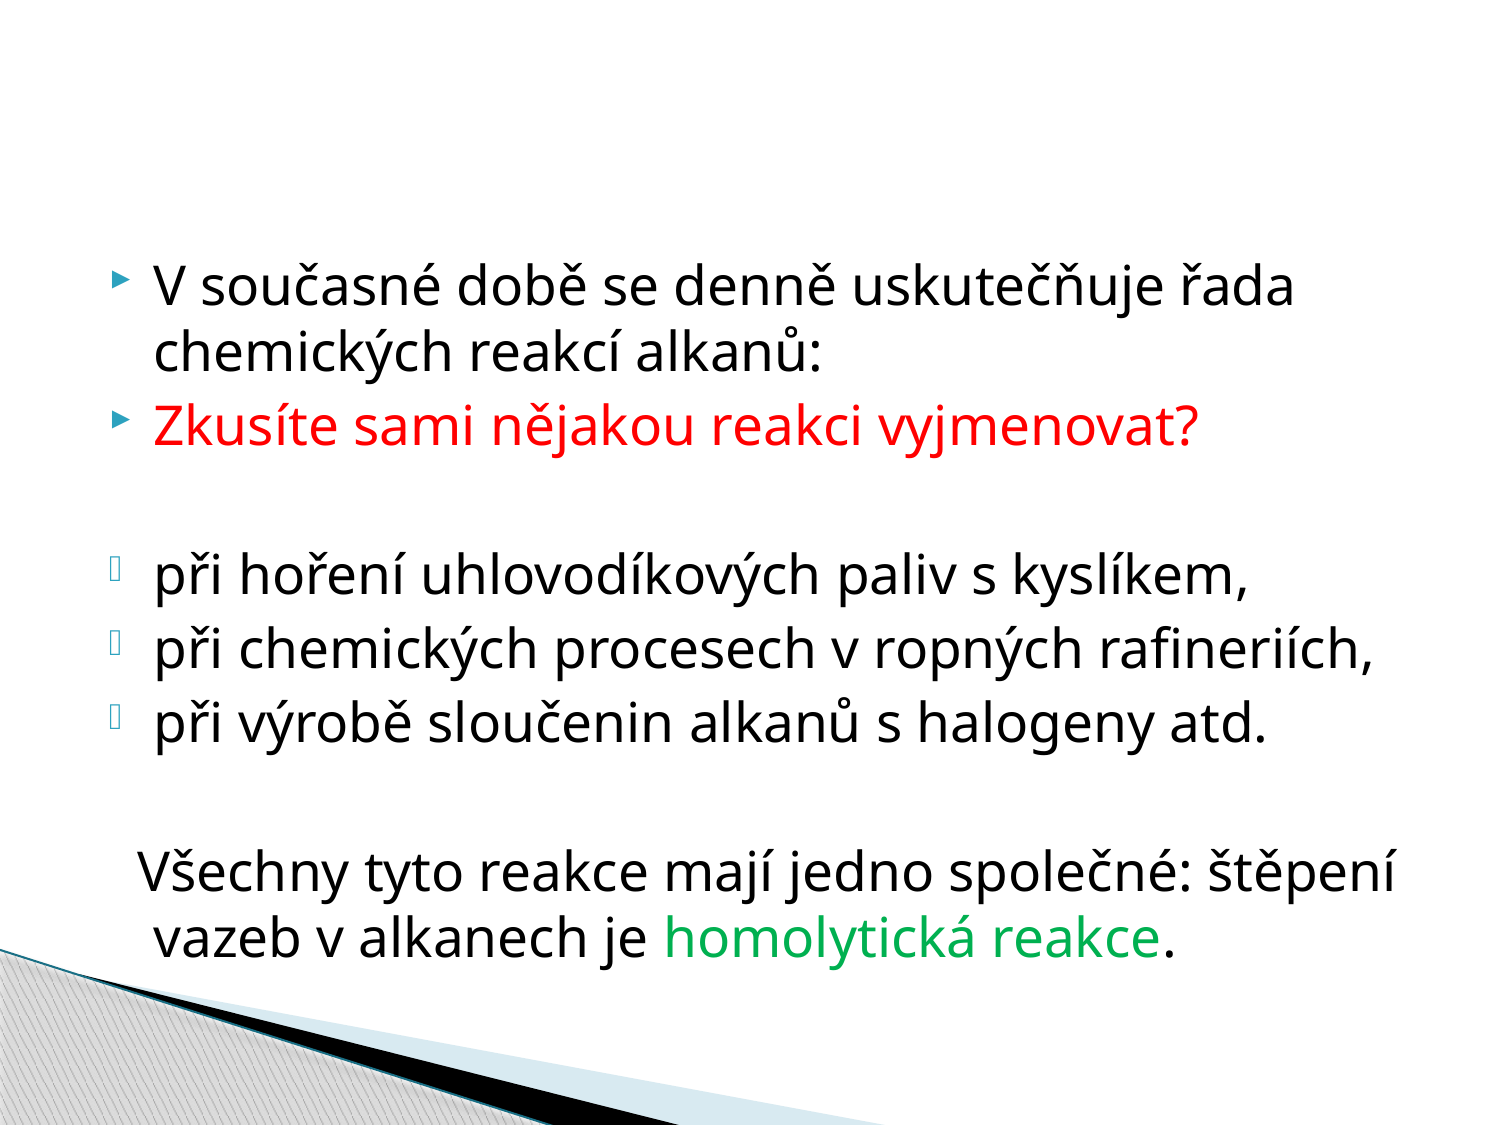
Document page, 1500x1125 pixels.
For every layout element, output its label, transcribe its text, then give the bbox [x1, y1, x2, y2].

list V současné době se denně uskutečňuje řada chemických reakcí alkanů: Zkusíte sami nějakou reakci vyjmenovat? při hoření uhlovodíkových paliv s kyslíkem, při chemických procesech v ropných rafineriích, při výrobě sloučenin alkanů s halogeny atd. Všechny tyto reakce mají jedno společné: štěpení vazeb v alkanech je homolytická reakce. [75, 243, 1425, 986]
